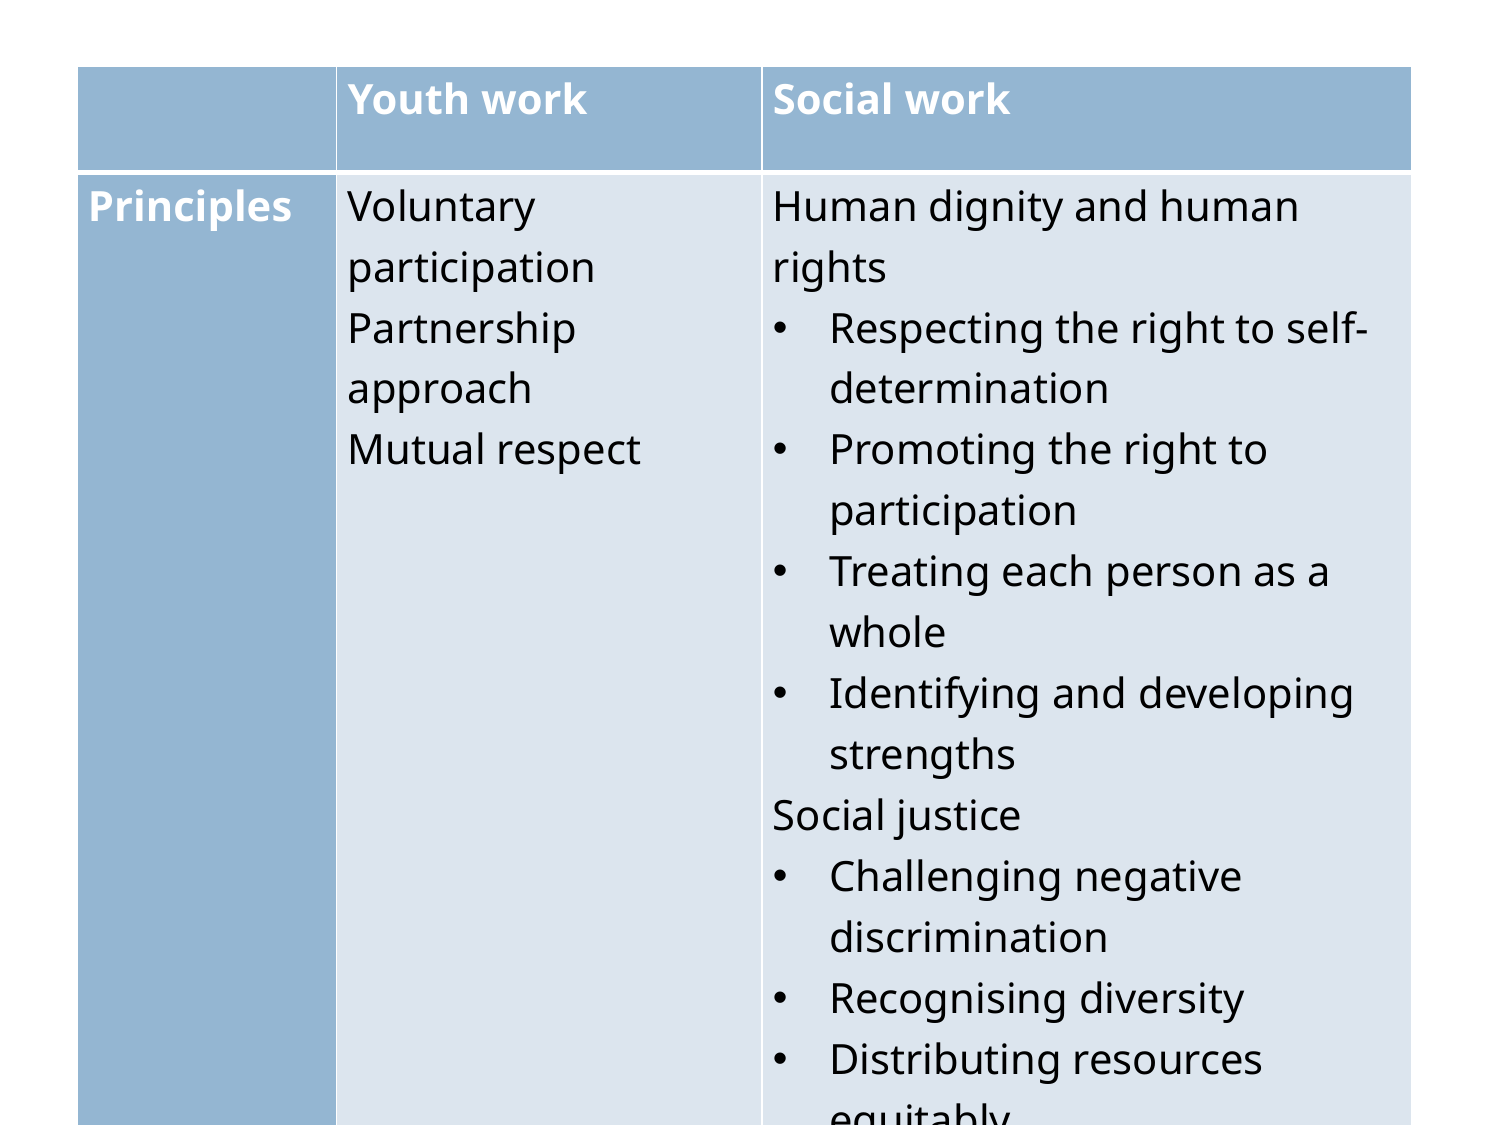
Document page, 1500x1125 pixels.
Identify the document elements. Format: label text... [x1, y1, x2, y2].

table_header Youth work [337, 67, 761, 170]
table_cell Principles [78, 175, 336, 1125]
table_header [78, 67, 336, 170]
table_header Social work [763, 67, 1411, 170]
table_cell Human dignity and human rights Respecting the right to self-determination Promoting the right to participation Treating each person as a whole Identifying and developing strengths Social justice Challenging negative discrimination Recognising diversity Distributing resources equitably Challenging unjust policies and practices Working in solidarity [763, 175, 1411, 1125]
table_cell Voluntary participation Partnership approach Mutual respect [337, 175, 761, 1125]
